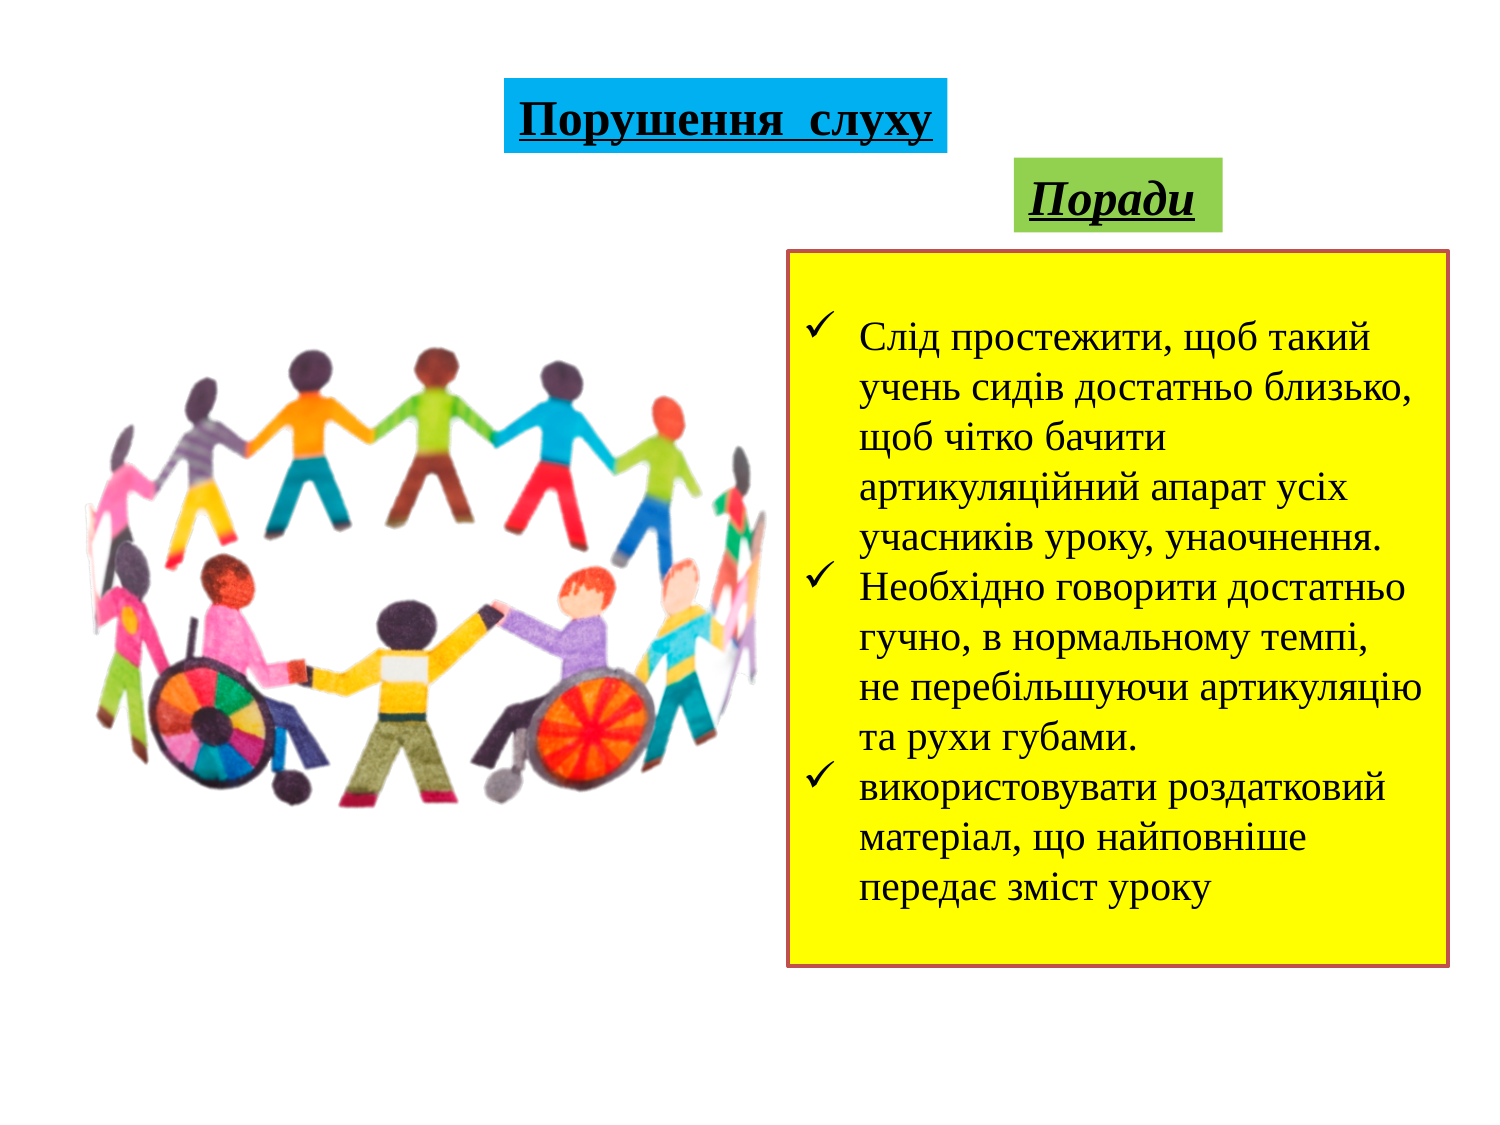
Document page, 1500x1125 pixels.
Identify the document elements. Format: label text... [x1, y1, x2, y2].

text_box Порушення слуху [504, 78, 948, 153]
text_box Слід простежити, щоб такий учень сидів достатньо близько, щоб чітко бачити артикуляційний апарат усіх учасників уроку, унаочнення. Необхідно говорити достатньо гучно, в нормальному темпі, не перебільшуючи артикуляцію та рухи губами. використовувати роздатковий матеріал, що найповніше передає зміст уроку [870, 249, 1450, 968]
picture [0, 110, 966, 1116]
text_box Поради [1013, 157, 1223, 233]
